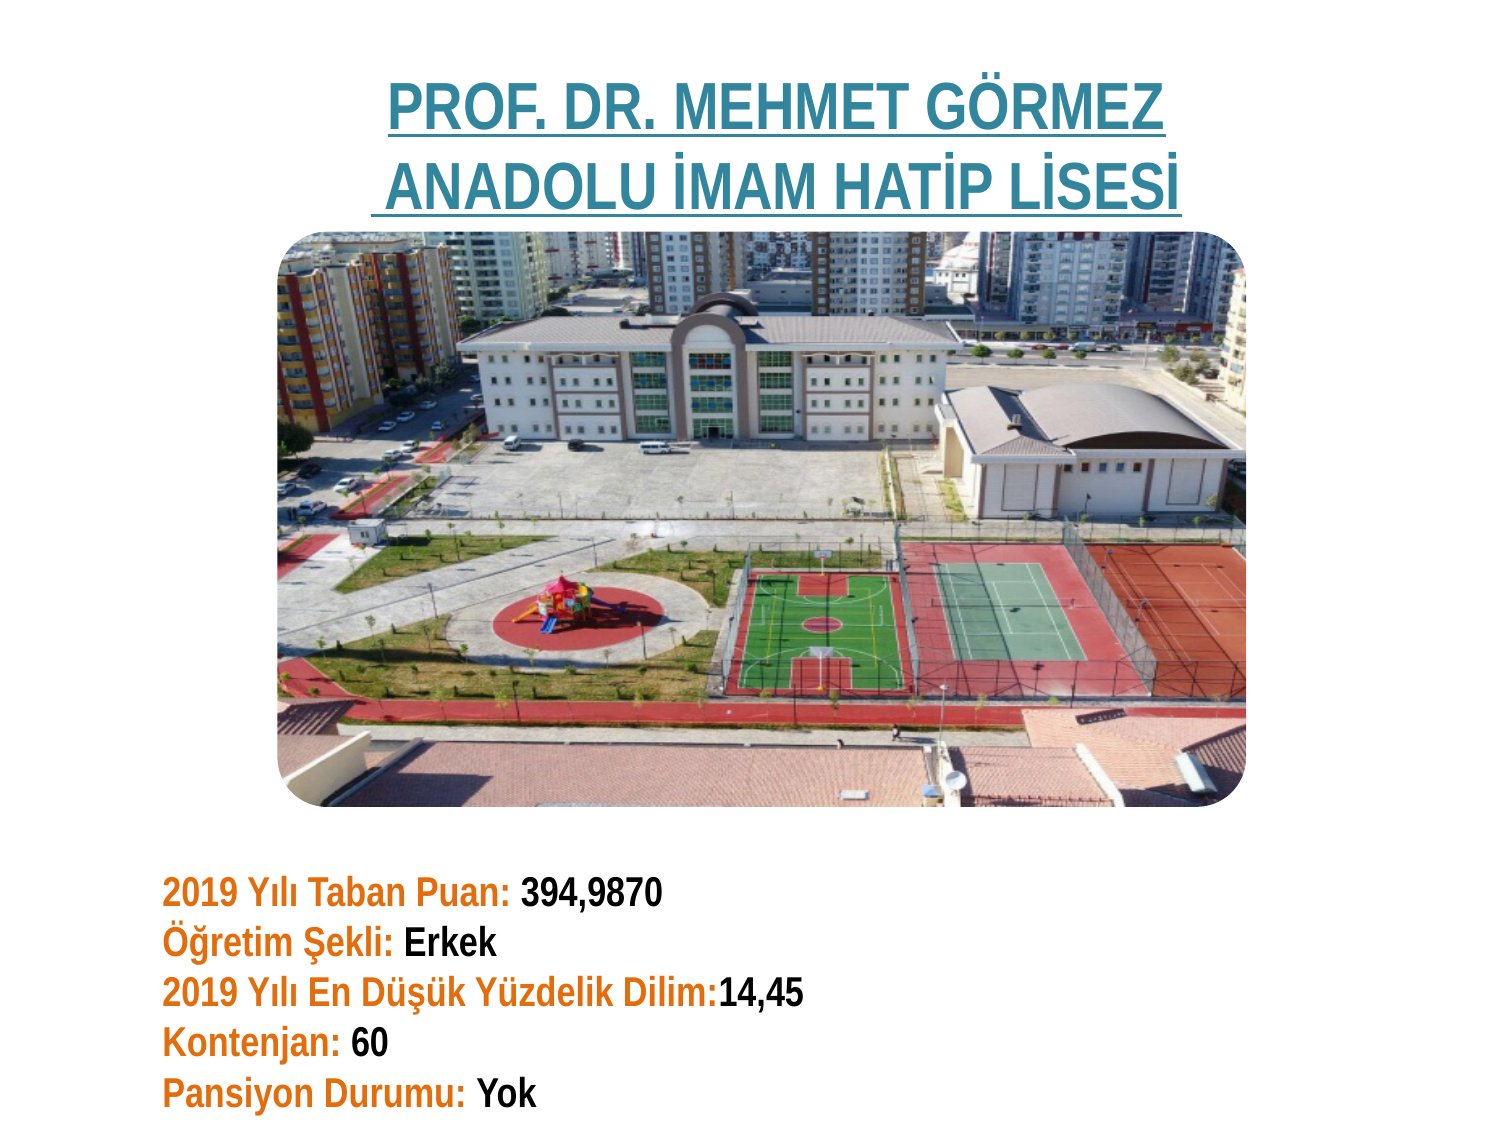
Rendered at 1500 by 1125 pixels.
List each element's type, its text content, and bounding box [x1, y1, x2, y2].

title PROF. DR. MEHMET GÖRMEZ ANADOLU İMAM HATİP LİSESİ [53, 42, 1500, 244]
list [277, 231, 1247, 808]
text_box 2019 Yılı Taban Puan: 394,9870 Öğretim Şekli: Erkek 2019 Yılı En Düşük Yüzdelik Dilim:14,45 Kontenjan: 60 Pansiyon Durumu: Yok [147, 857, 1341, 1123]
